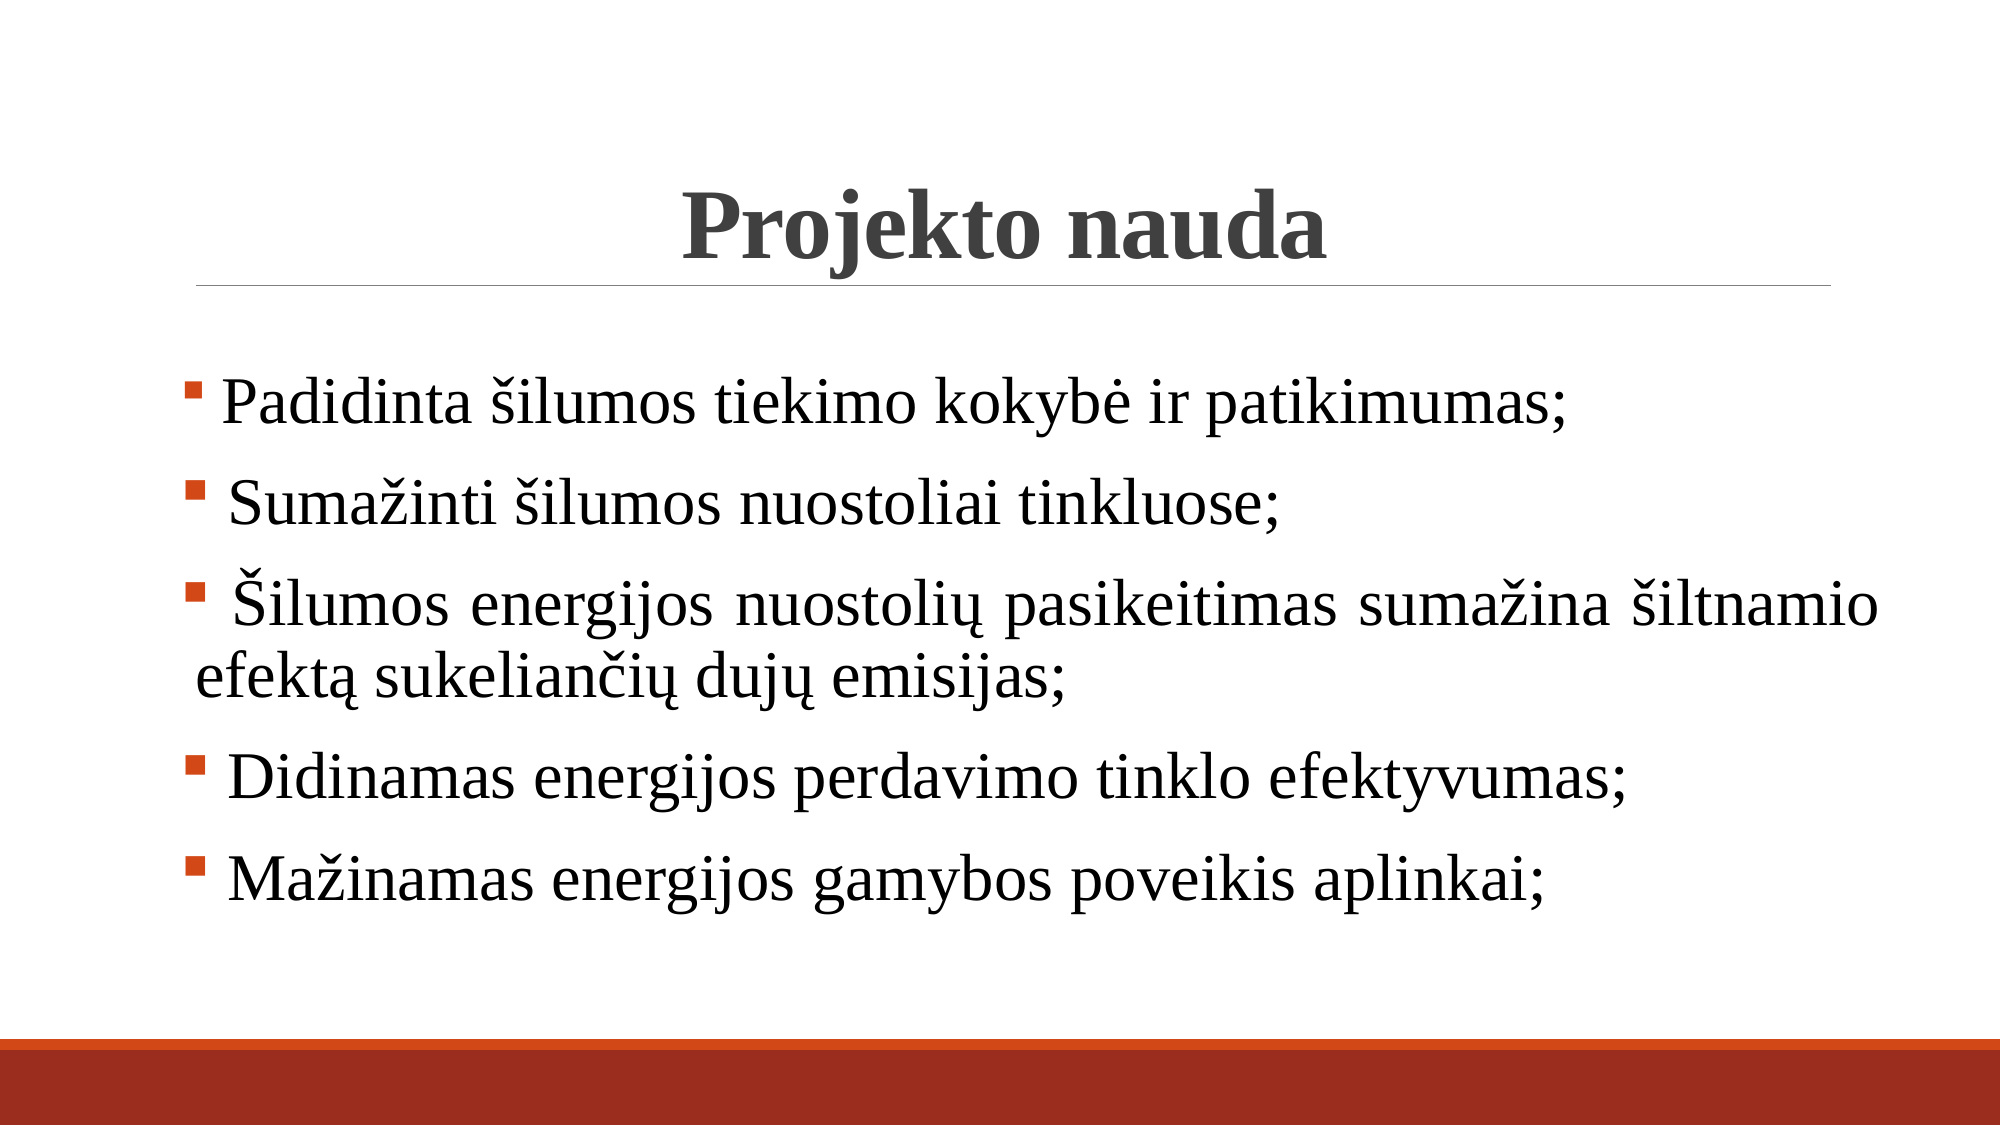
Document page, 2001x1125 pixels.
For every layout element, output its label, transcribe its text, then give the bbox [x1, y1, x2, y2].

title Projekto nauda [180, 20, 1830, 287]
list Padidinta šilumos tiekimo kokybė ir patikimumas; Sumažinti šilumos nuostoliai tinkluose; Šilumos energijos nuostolių pasikeitimas sumažina šiltnamio efektą sukeliančių dujų emisijas; Didinamas energijos perdavimo tinklo efektyvumas; Mažinamas energijos gamybos poveikis aplinkai; [180, 358, 1883, 1020]
